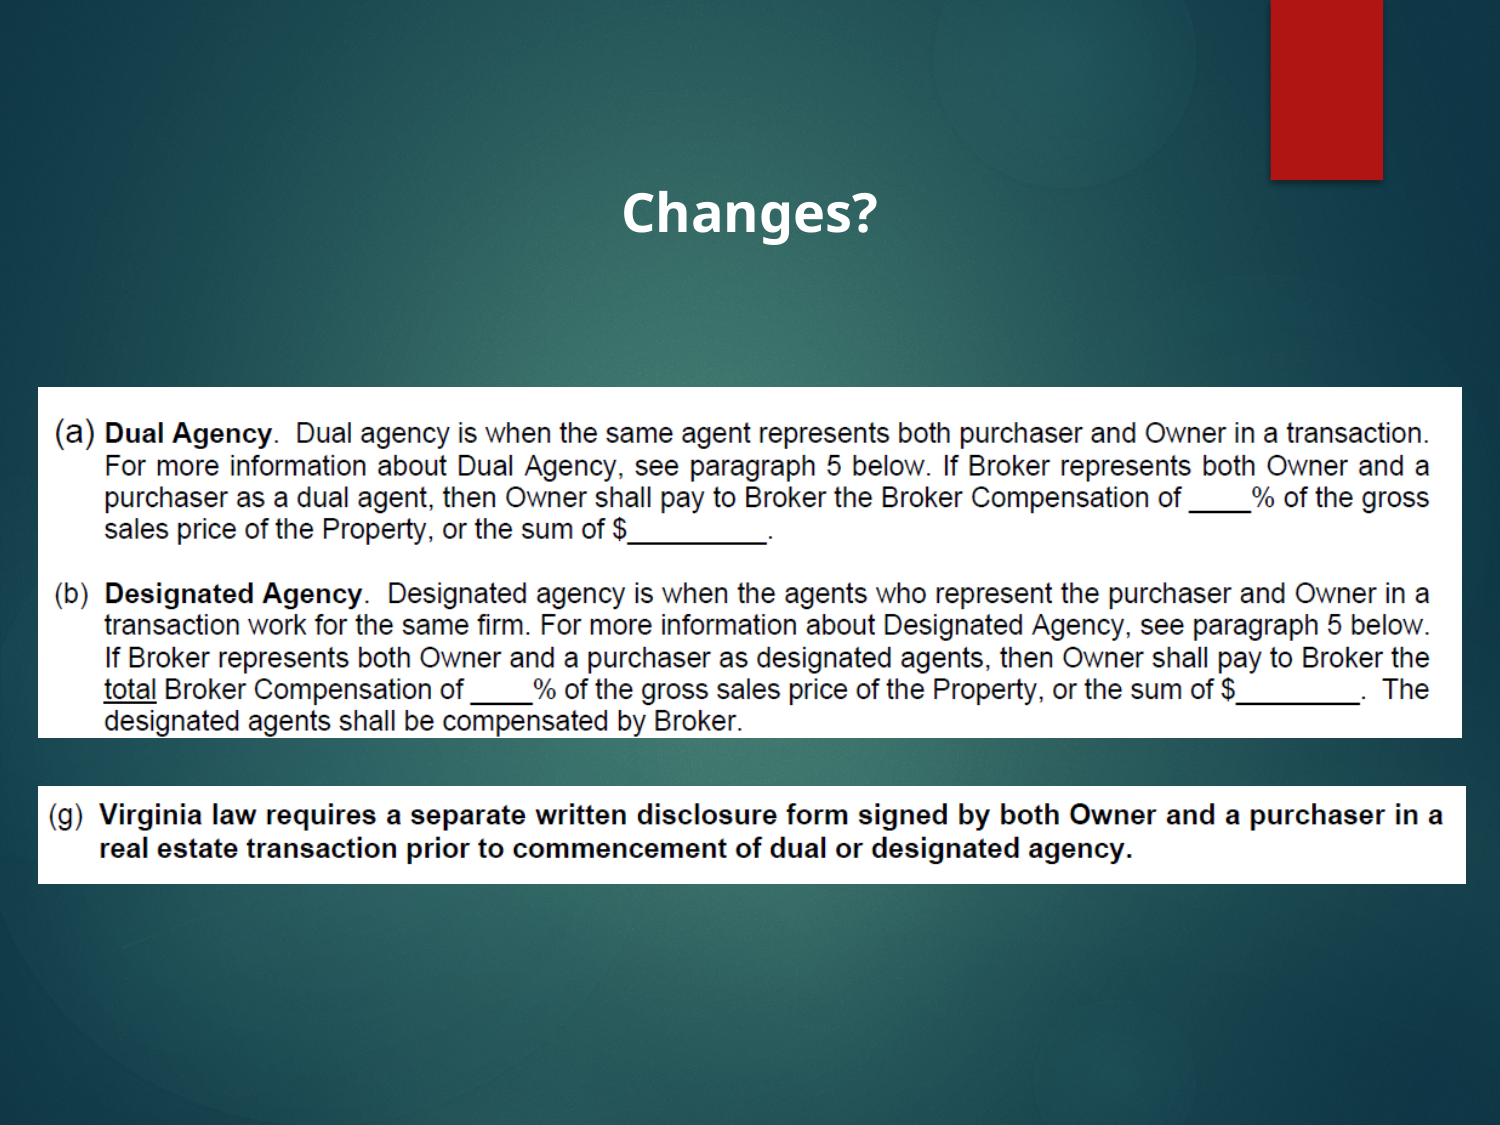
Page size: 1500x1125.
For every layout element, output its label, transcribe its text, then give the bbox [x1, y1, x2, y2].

picture [38, 387, 1462, 738]
text_box Changes? [120, 171, 1379, 296]
picture [38, 786, 1467, 884]
